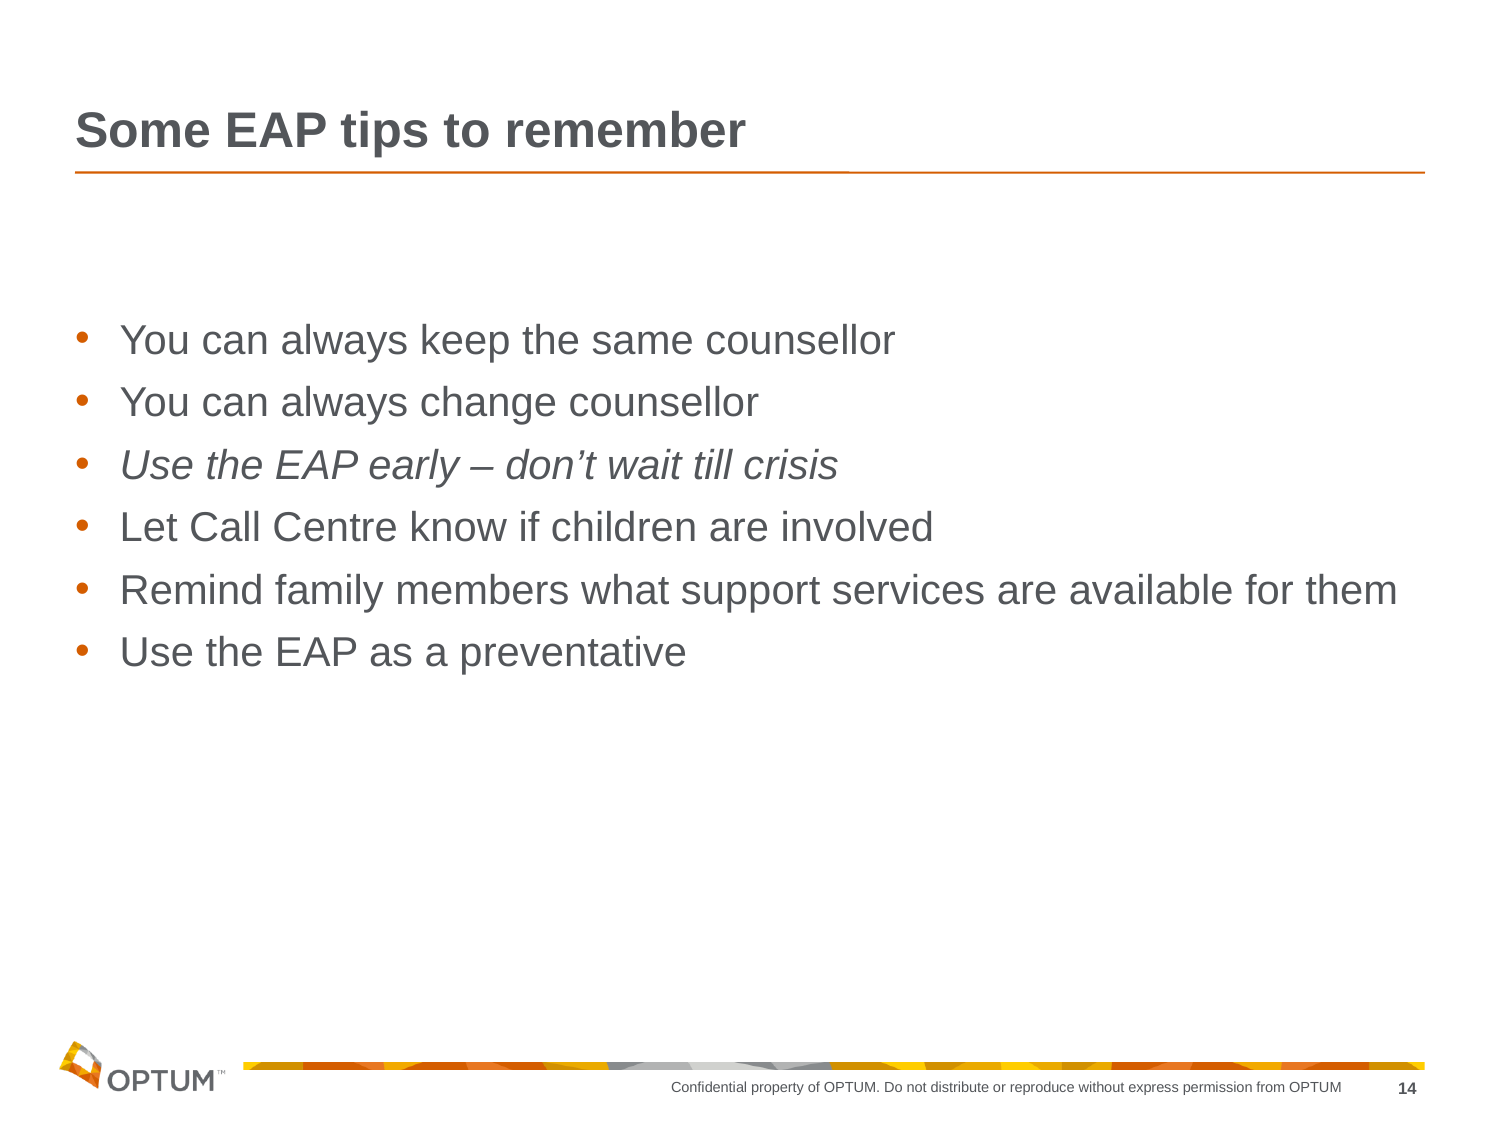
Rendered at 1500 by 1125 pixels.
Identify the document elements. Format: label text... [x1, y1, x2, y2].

picture [243, 1062, 1425, 1070]
list You can always keep the same counsellor You can always change counsellor Use the EAP early – don’t wait till crisis Let Call Centre know if children are involved Remind family members what support services are available for them Use the EAP as a preventative [75, 187, 1425, 1028]
picture [57, 1039, 227, 1093]
title Some EAP tips to remember [75, 31, 1425, 158]
